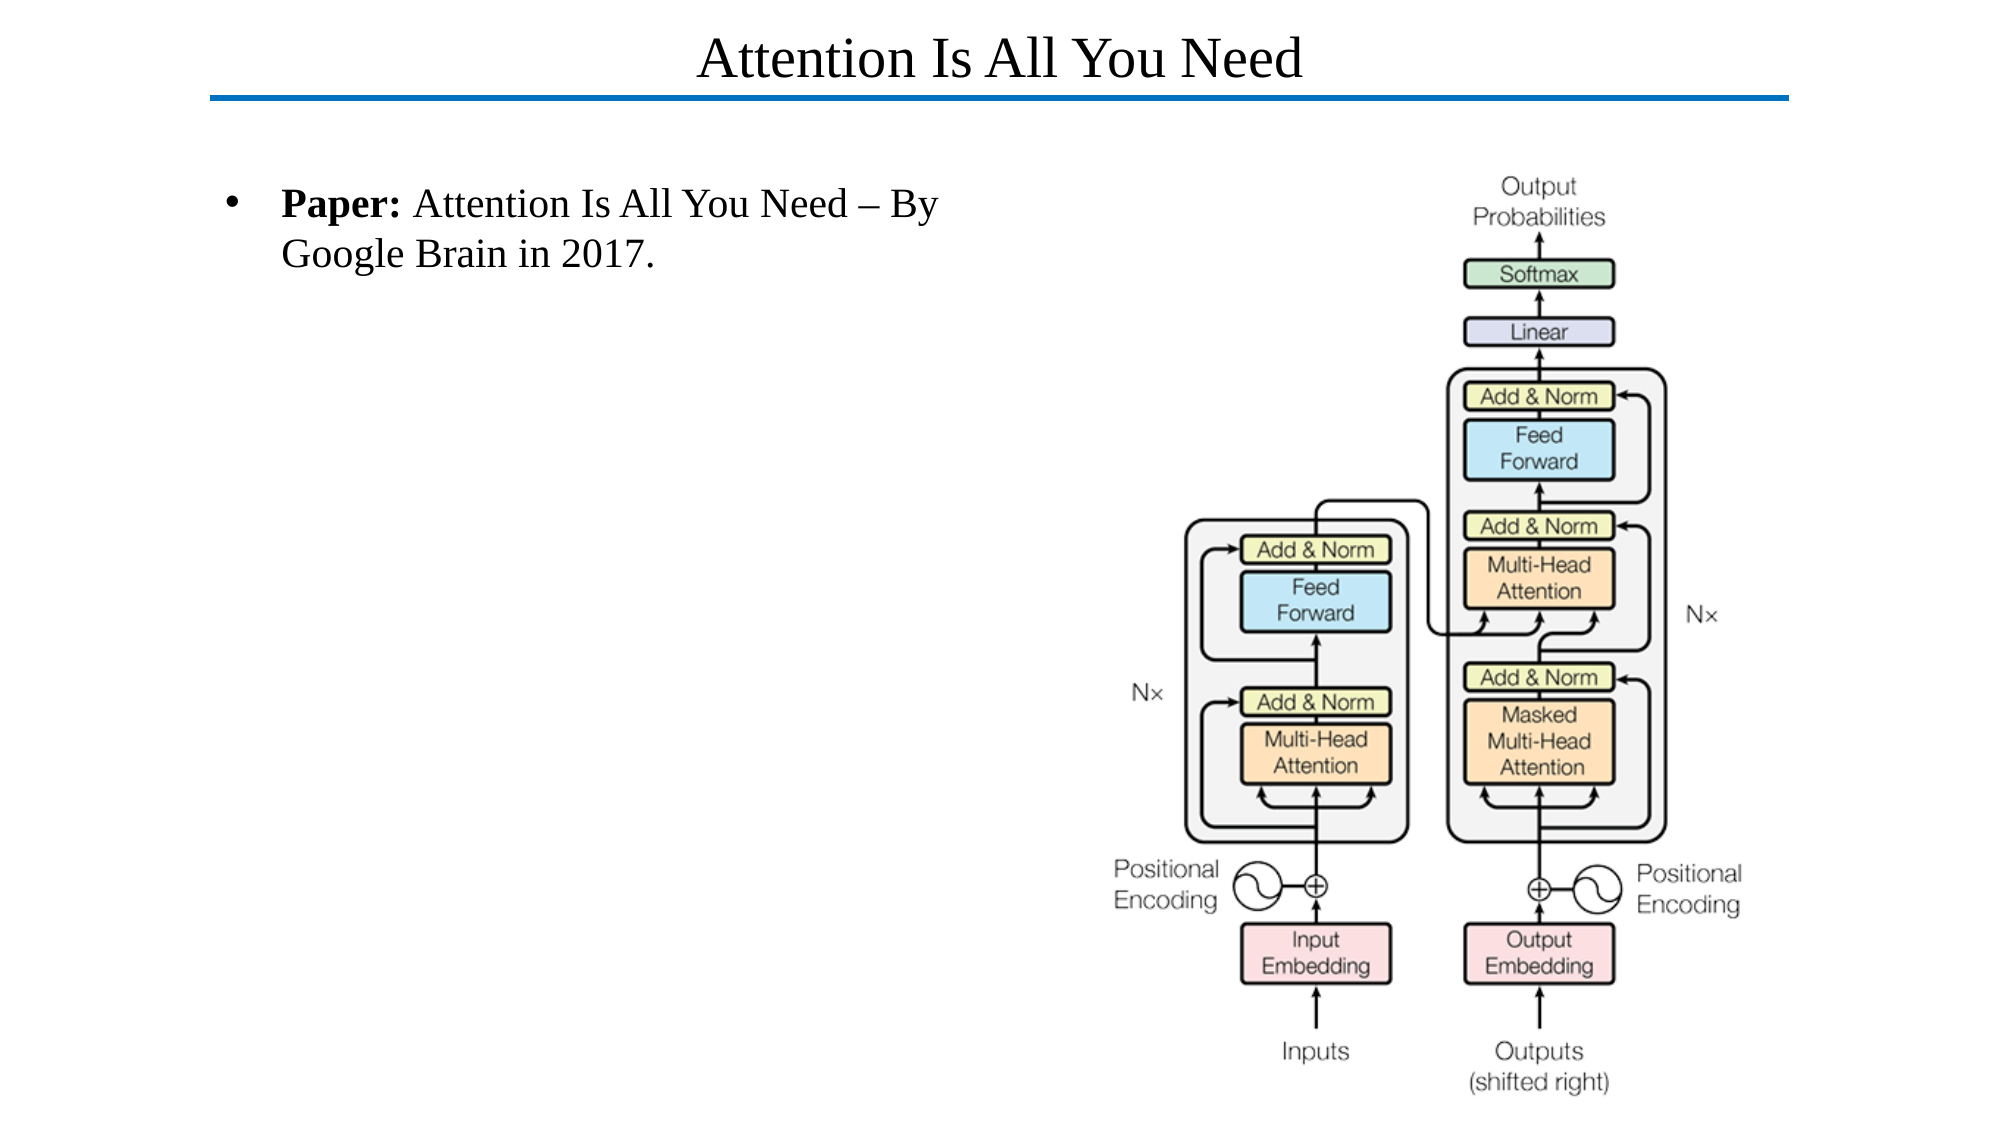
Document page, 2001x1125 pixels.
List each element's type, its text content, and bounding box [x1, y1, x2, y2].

picture [1105, 159, 1759, 1114]
text_box Paper: Attention Is All You Need – By Google Brain in 2017. [210, 168, 1069, 284]
text_box Attention Is All You Need [417, 11, 1583, 95]
